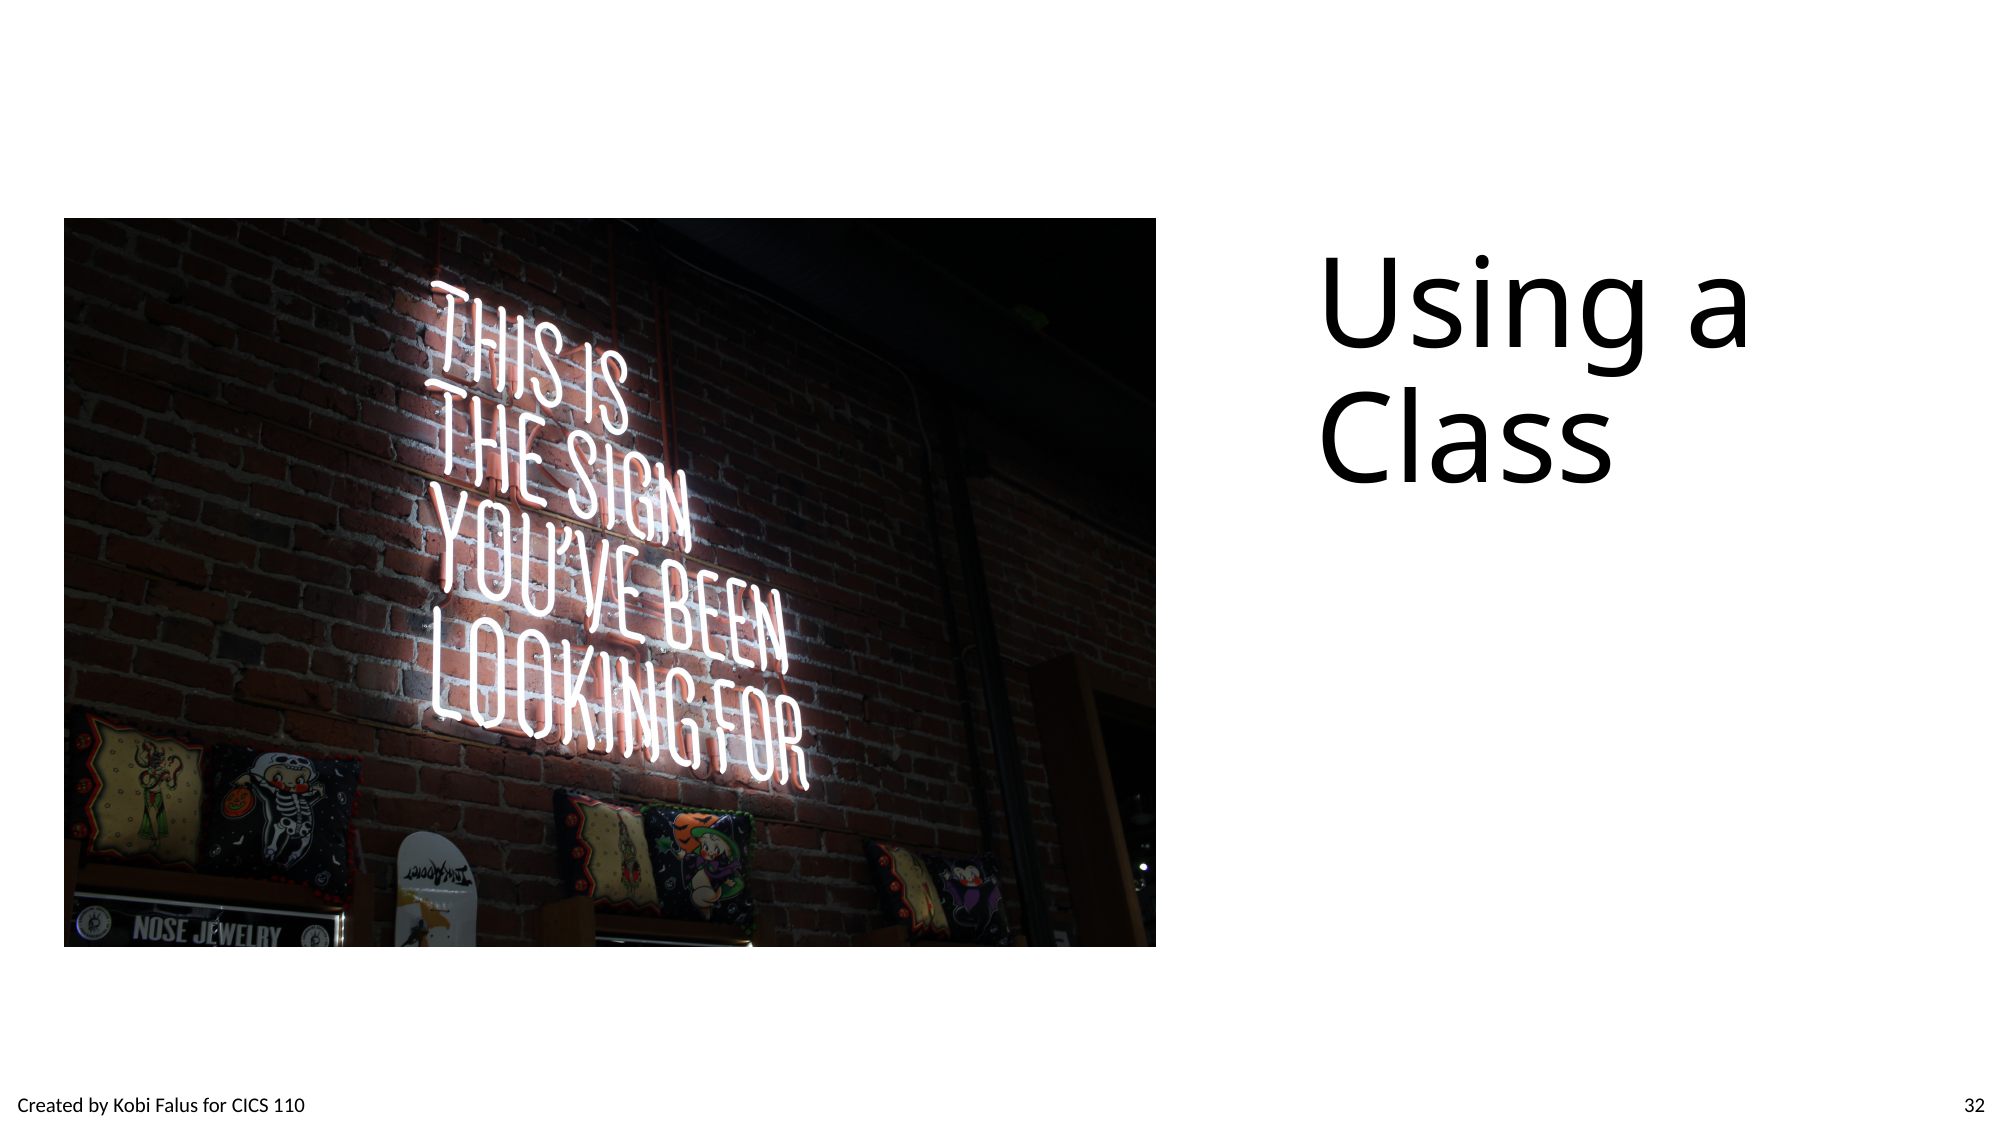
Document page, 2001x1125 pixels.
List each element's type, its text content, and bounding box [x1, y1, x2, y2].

title Using a Class [1300, 218, 1936, 518]
picture [64, 218, 1156, 947]
